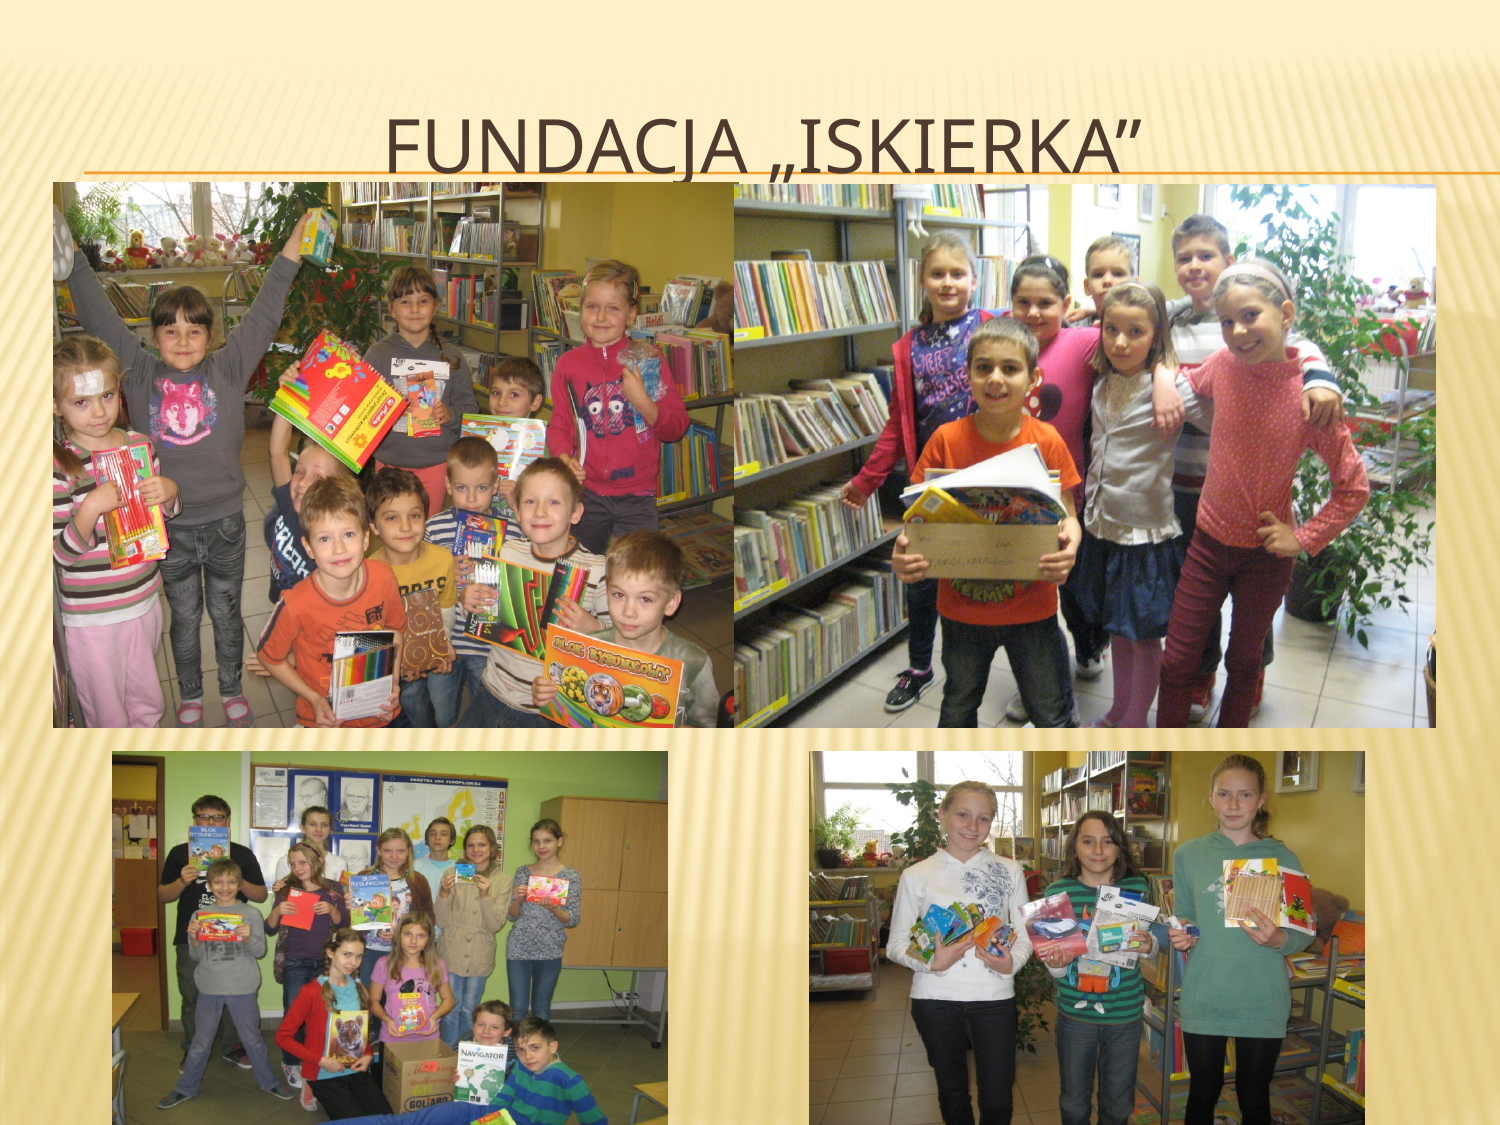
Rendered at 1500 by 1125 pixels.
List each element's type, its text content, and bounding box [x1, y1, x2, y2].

title Fundacja „Iskierka” [50, 75, 1475, 213]
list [52, 182, 739, 729]
picture [111, 751, 668, 1125]
picture [808, 751, 1365, 1125]
picture [734, 184, 1436, 729]
